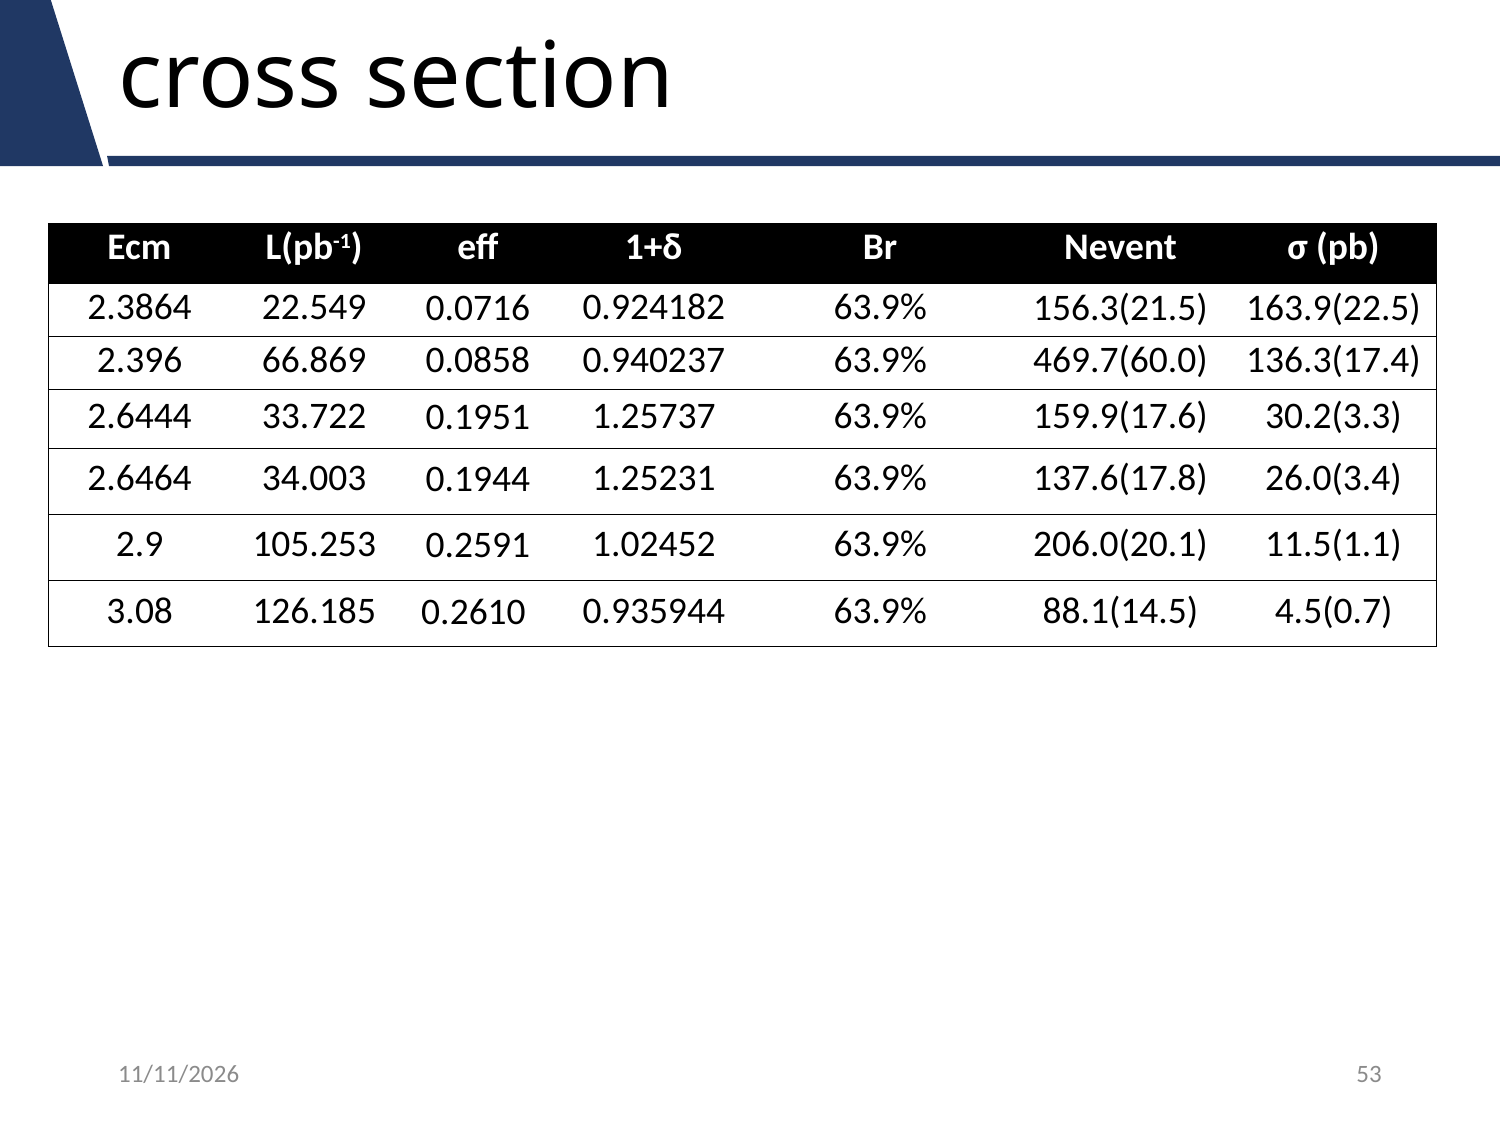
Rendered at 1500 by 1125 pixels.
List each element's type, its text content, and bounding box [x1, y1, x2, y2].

table_cell 137.6(17.8) [1011, 449, 1230, 514]
table_cell 34.003 [231, 449, 397, 514]
table_header Nevent [1011, 224, 1230, 283]
table_cell 66.869 [231, 337, 397, 389]
table_header Br [749, 224, 1011, 283]
table_cell 105.253 [231, 515, 397, 580]
table_cell 163.9(22.5) [1230, 284, 1436, 336]
table_cell 88.1(14.5) [1011, 581, 1230, 646]
table_cell 1.02452 [558, 515, 749, 580]
table_cell 0.0858 [397, 337, 558, 389]
table_cell 63.9% [749, 284, 1011, 336]
table_cell 33.722 [231, 390, 397, 448]
table_cell 0.924182 [558, 284, 749, 336]
table_cell 156.3(21.5) [1011, 284, 1230, 336]
table_cell 469.7(60.0) [1011, 337, 1230, 389]
table_cell 3.08 [49, 581, 231, 646]
table_cell 1.25231 [558, 449, 749, 514]
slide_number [103, 1042, 441, 1103]
table_cell 0.1944 [397, 449, 558, 514]
table_cell 63.9% [749, 581, 1011, 646]
table_cell 22.549 [231, 284, 397, 336]
table_cell 0.2610 [397, 581, 558, 646]
table_cell 1.25737 [558, 390, 749, 448]
table_cell 2.6464 [49, 449, 231, 514]
table_cell 4.5(0.7) [1230, 581, 1436, 646]
table_cell 2.9 [49, 515, 231, 580]
slide_number 53 [1059, 1042, 1397, 1103]
table_cell 30.2(3.3) [1230, 390, 1436, 448]
table_header 1+δ [558, 224, 749, 283]
table_cell 0.935944 [558, 581, 749, 646]
table_cell 0.1951 [397, 390, 558, 448]
table_cell 11.5(1.1) [1230, 515, 1436, 580]
title cross section [103, 0, 1500, 156]
table_cell 136.3(17.4) [1230, 337, 1436, 389]
table_header eff [397, 224, 558, 283]
table_cell 159.9(17.6) [1011, 390, 1230, 448]
table_cell 0.940237 [558, 337, 749, 389]
table_cell 2.396 [49, 337, 231, 389]
table_cell 63.9% [749, 390, 1011, 448]
table_header L(pb-1) [231, 224, 397, 283]
table_cell 206.0(20.1) [1011, 515, 1230, 580]
table_header σ (pb) [1230, 224, 1436, 283]
table_header Ecm [49, 224, 231, 283]
table_cell 2.6444 [49, 390, 231, 448]
table_cell 63.9% [749, 449, 1011, 514]
table_cell 2.3864 [49, 284, 231, 336]
table_cell 63.9% [749, 515, 1011, 580]
table_cell 26.0(3.4) [1230, 449, 1436, 514]
table_cell 0.0716 [397, 284, 558, 336]
table_cell 63.9% [749, 337, 1011, 389]
table_cell 126.185 [231, 581, 397, 646]
table_cell 0.2591 [397, 515, 558, 580]
